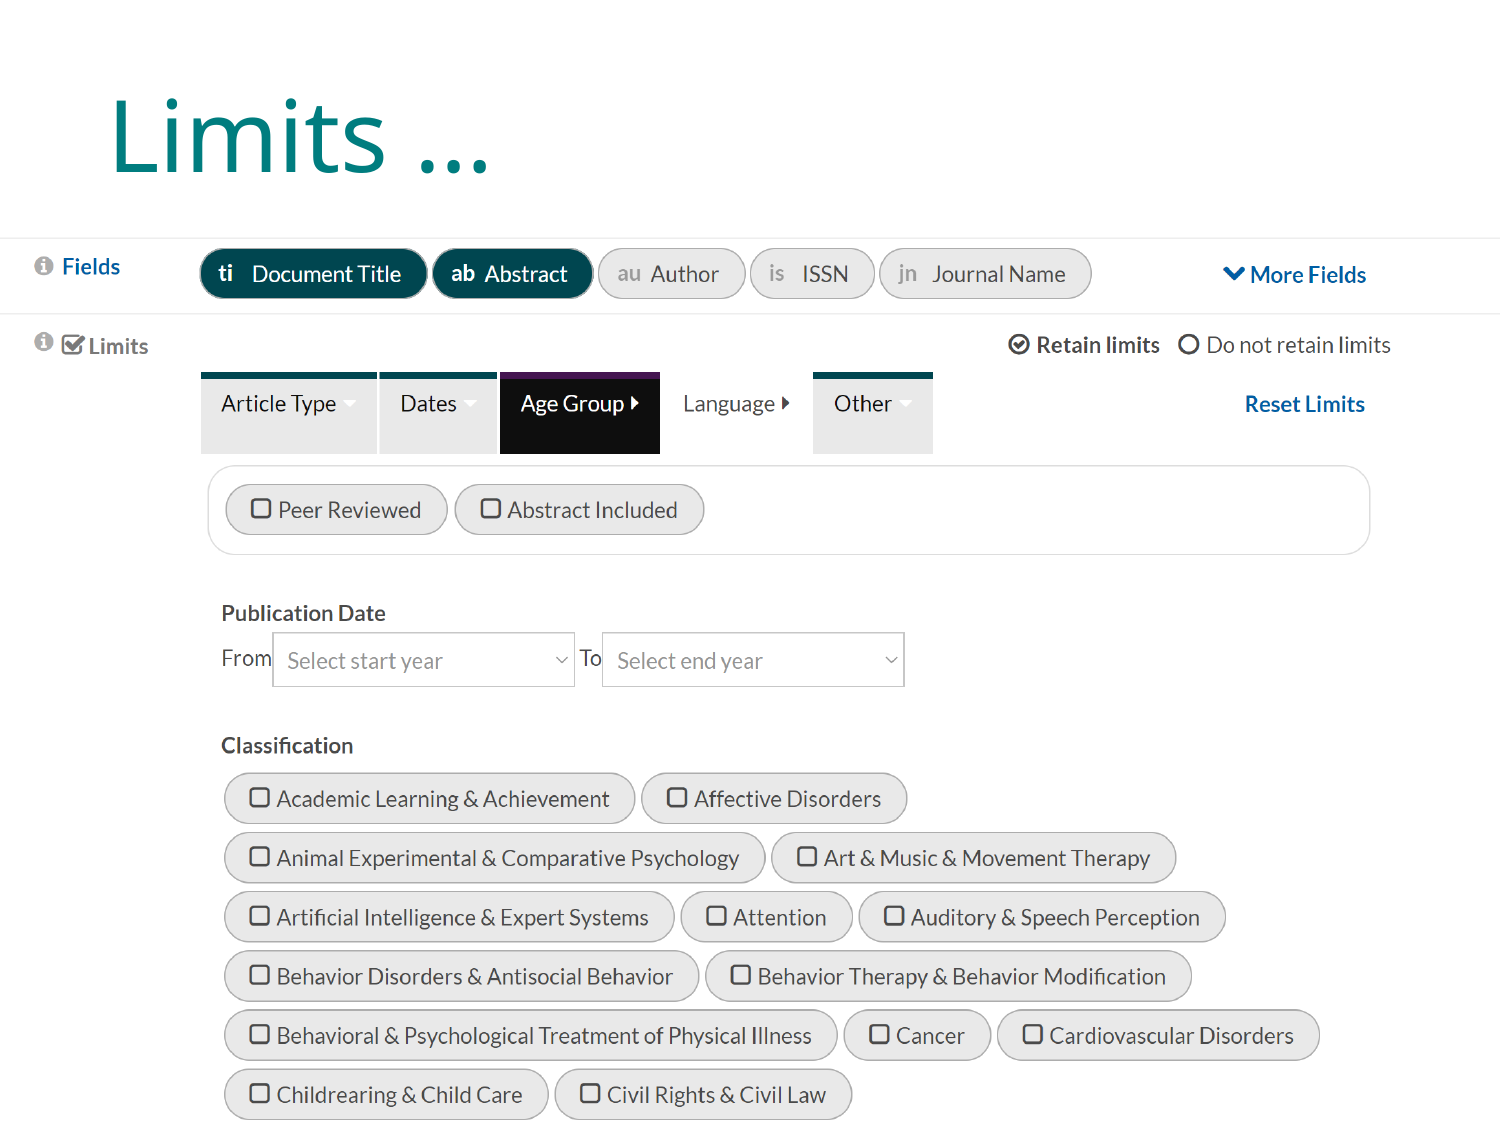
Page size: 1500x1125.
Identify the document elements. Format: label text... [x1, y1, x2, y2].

text_box Limits … [92, 65, 684, 200]
picture [0, 204, 1500, 1125]
